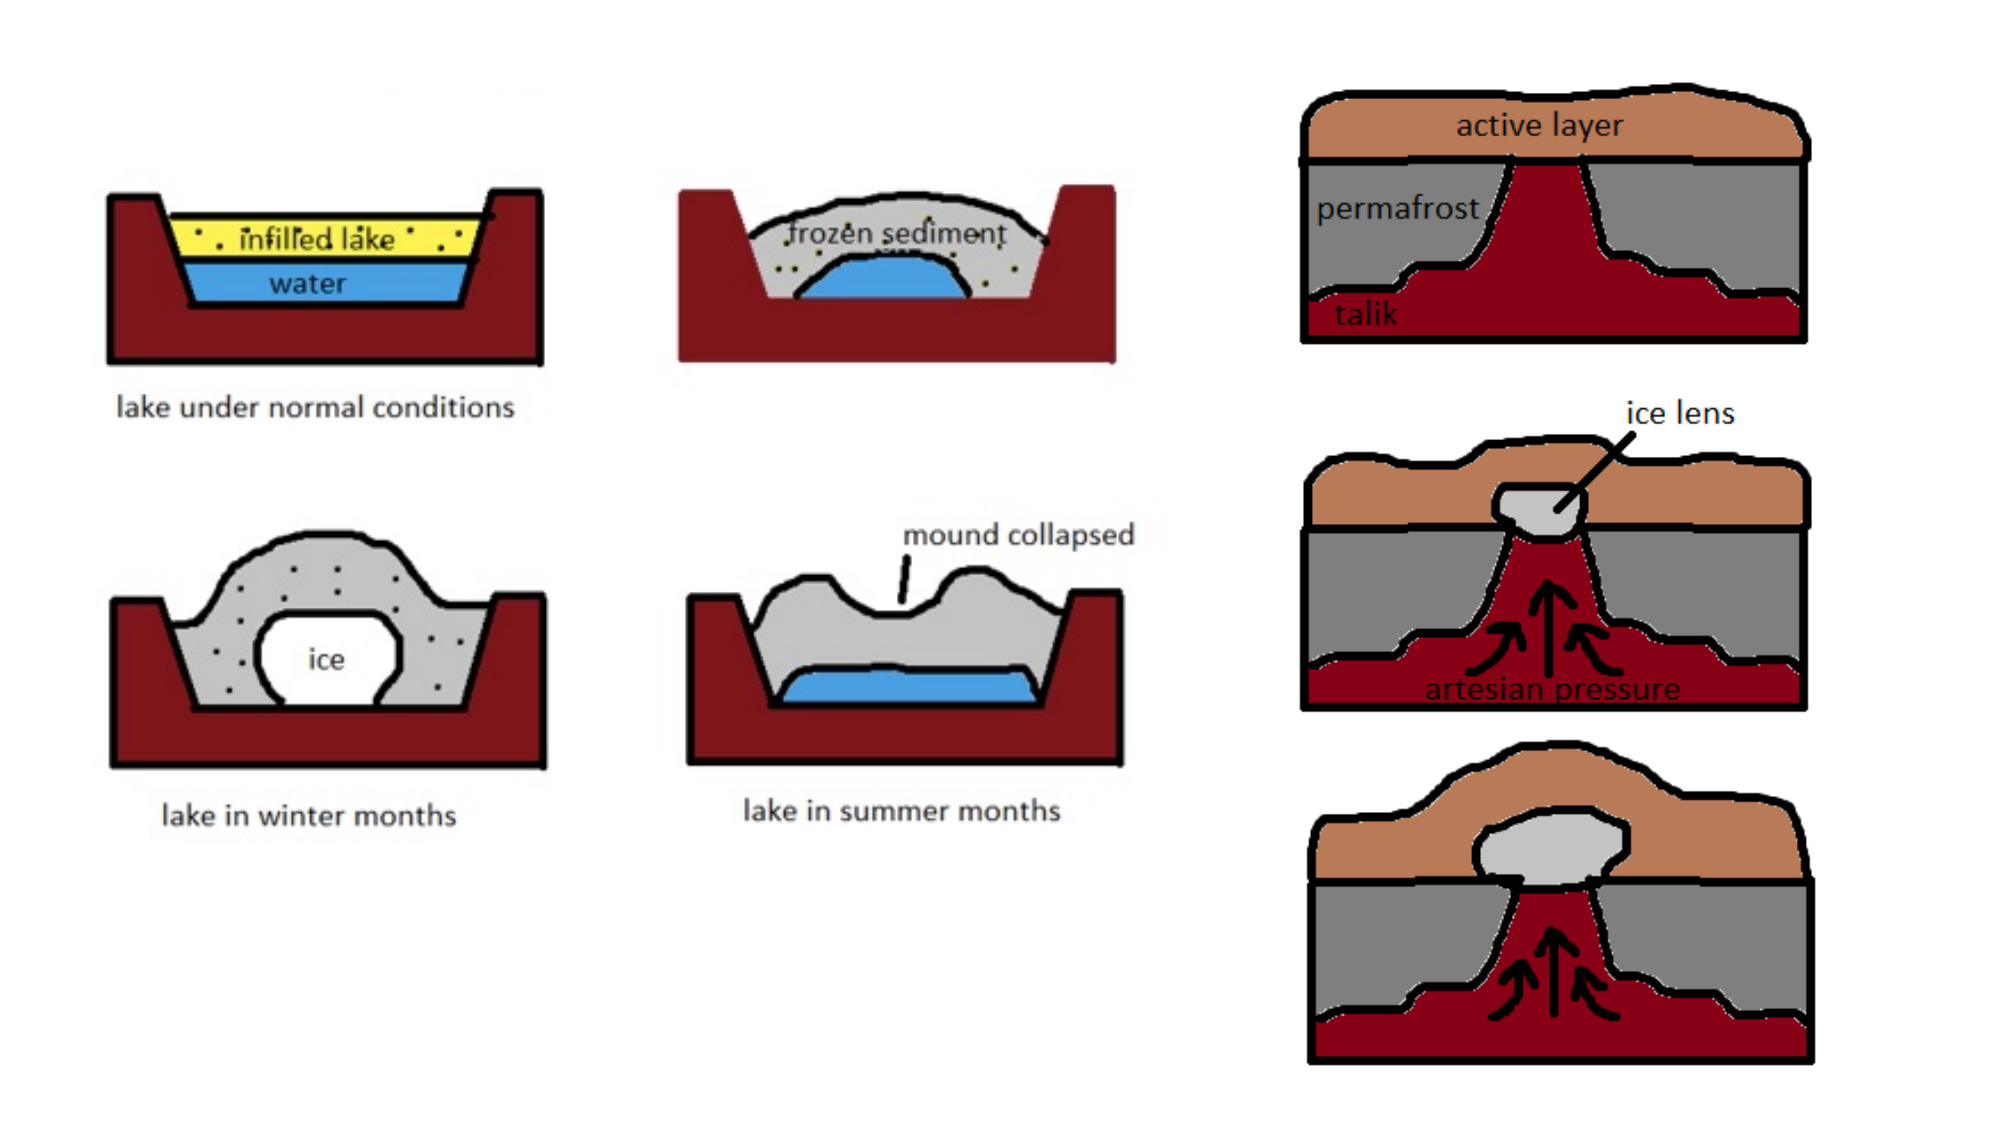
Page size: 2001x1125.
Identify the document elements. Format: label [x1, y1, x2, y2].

list [39, 85, 1174, 870]
picture [1249, 54, 1858, 1086]
